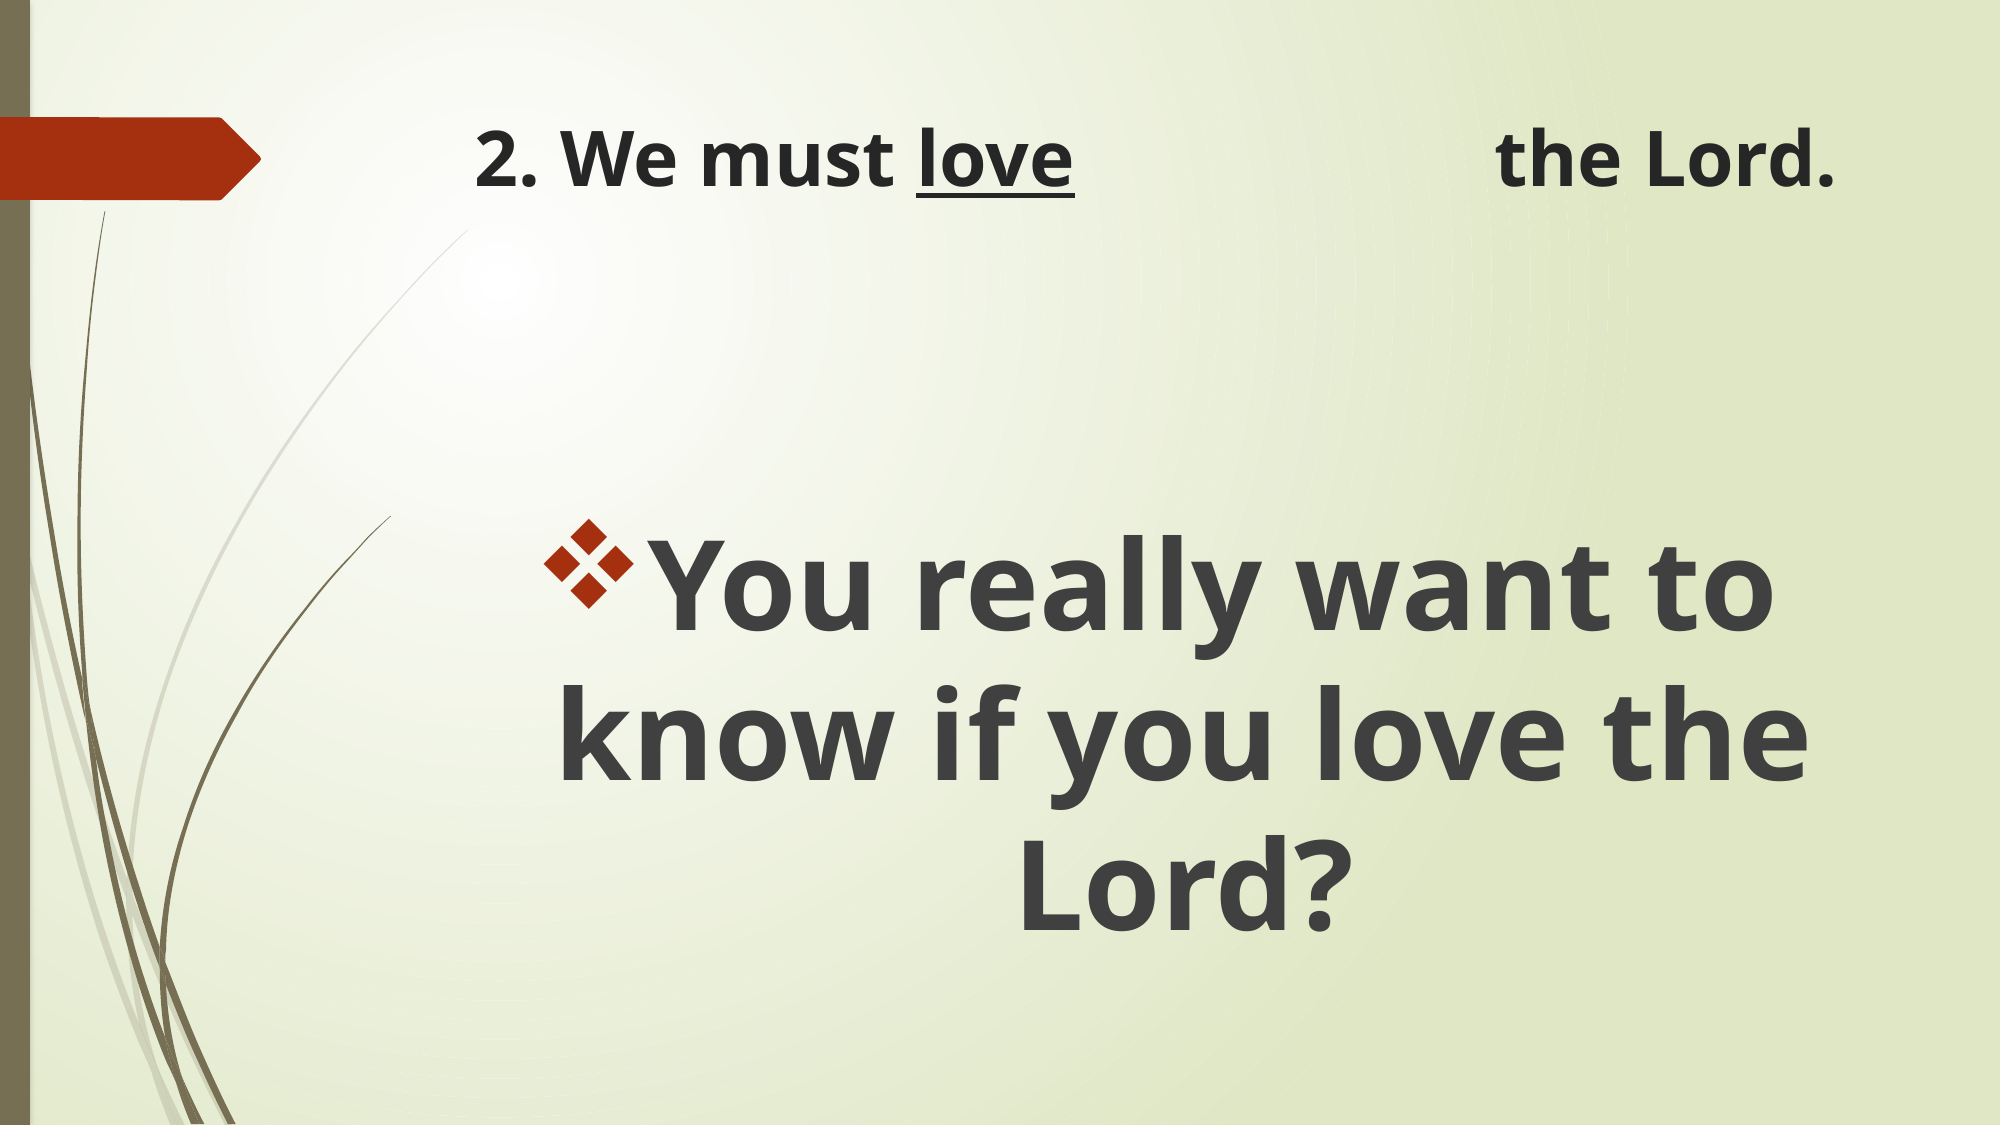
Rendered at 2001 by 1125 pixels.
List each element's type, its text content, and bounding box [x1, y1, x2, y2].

title 2. We must love the Lord. [425, 102, 1888, 313]
list You really want to know if you love the Lord? [424, 497, 1888, 1004]
